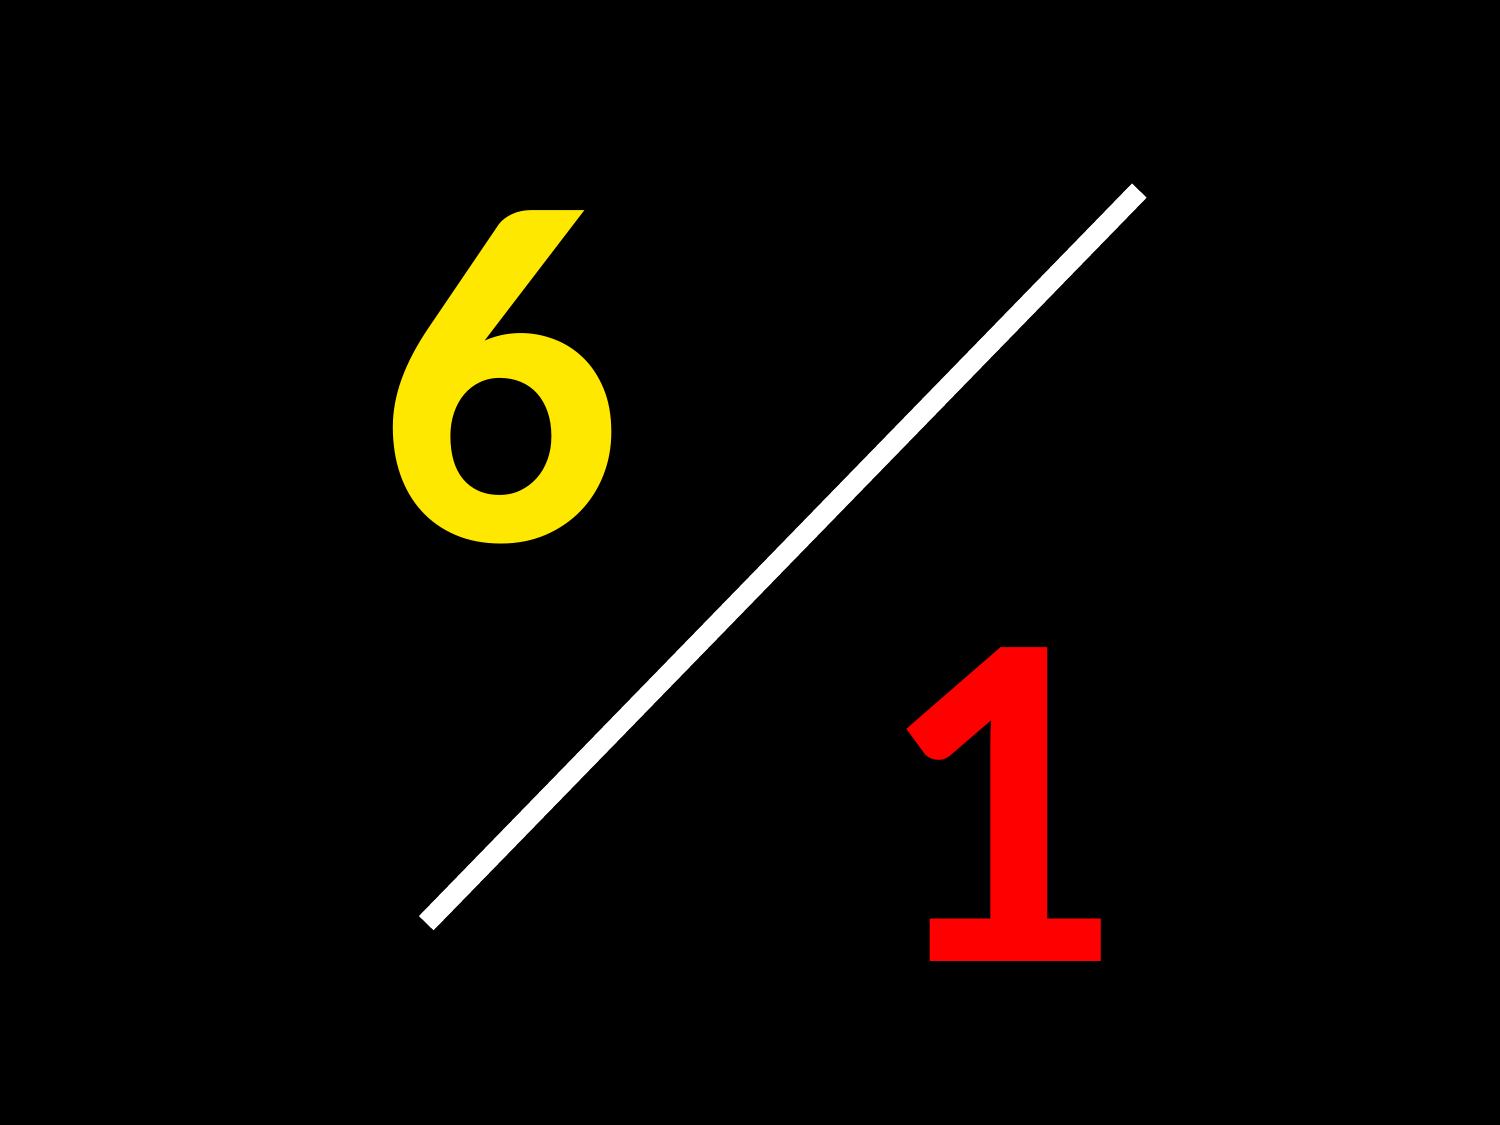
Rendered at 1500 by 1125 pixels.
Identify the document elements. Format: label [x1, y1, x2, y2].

text_box [360, 48, 1140, 1077]
